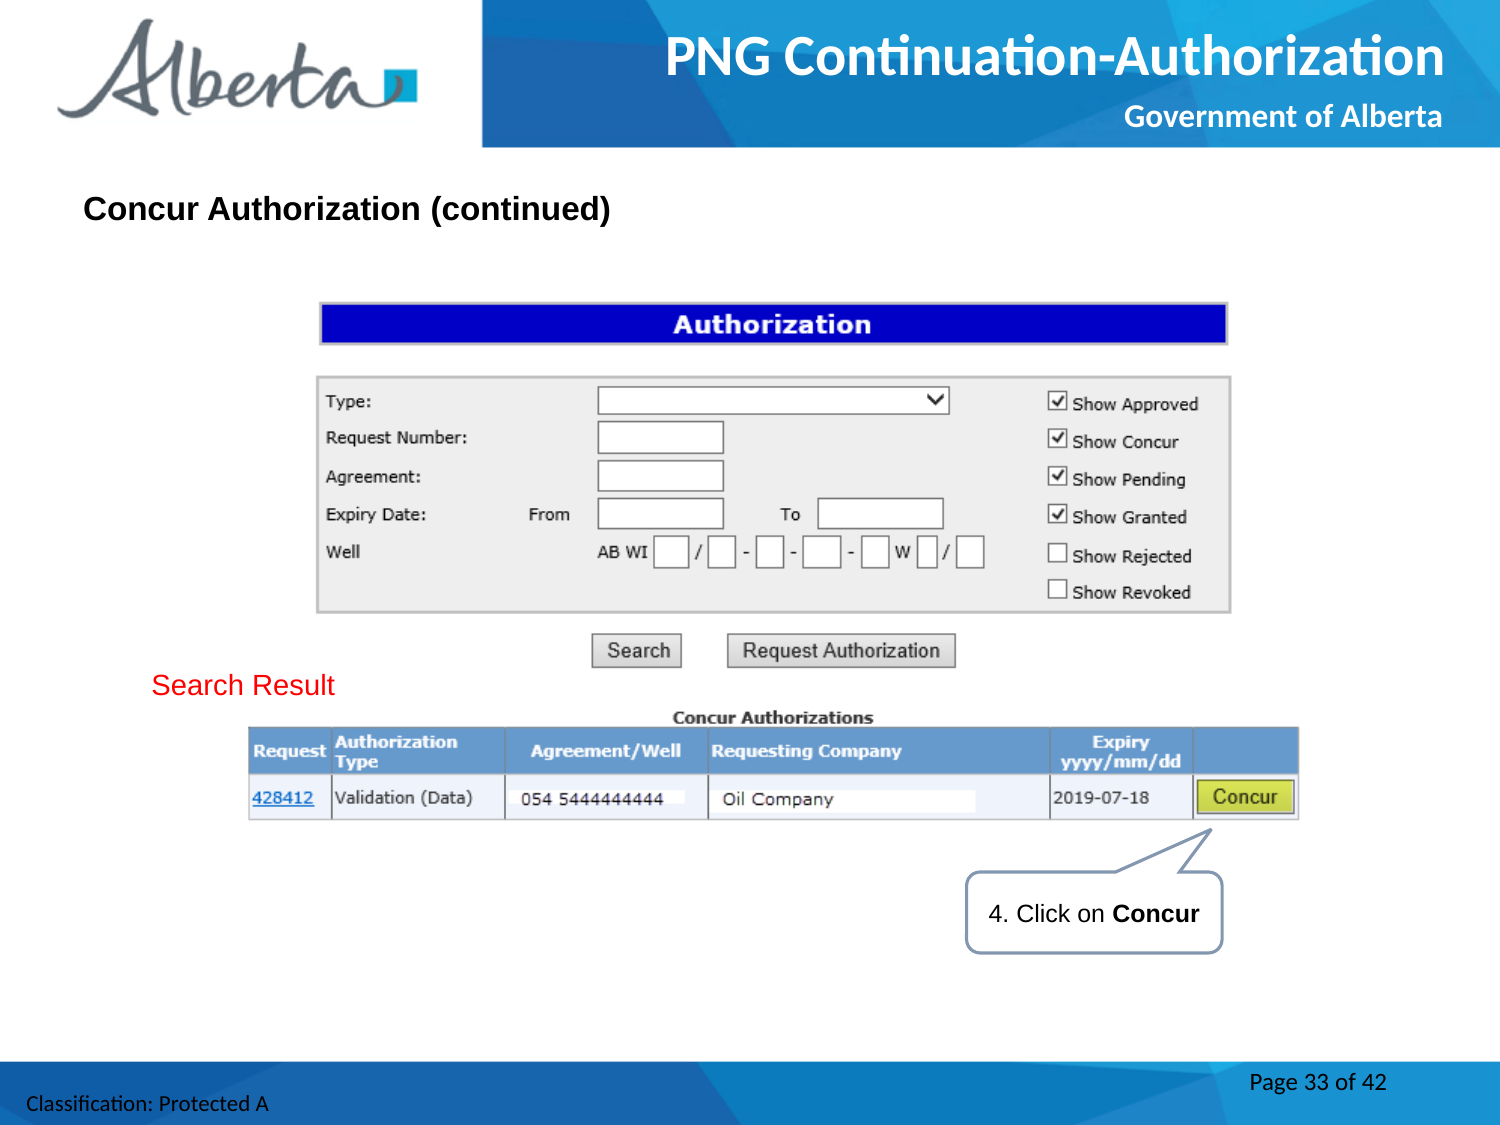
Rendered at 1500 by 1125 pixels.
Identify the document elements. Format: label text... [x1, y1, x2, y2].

text_box Government of Alberta [1109, 86, 1500, 142]
picture [0, 0, 1500, 1125]
list Concur Authorization (continued) [68, 184, 1463, 240]
text_box 4. Click on Concur [965, 828, 1224, 955]
text_box PNG Continuation-Authorization [424, 9, 1461, 95]
text_box Search Result [136, 658, 244, 709]
slide_number Page 33 of 42 [1064, 1050, 1403, 1111]
